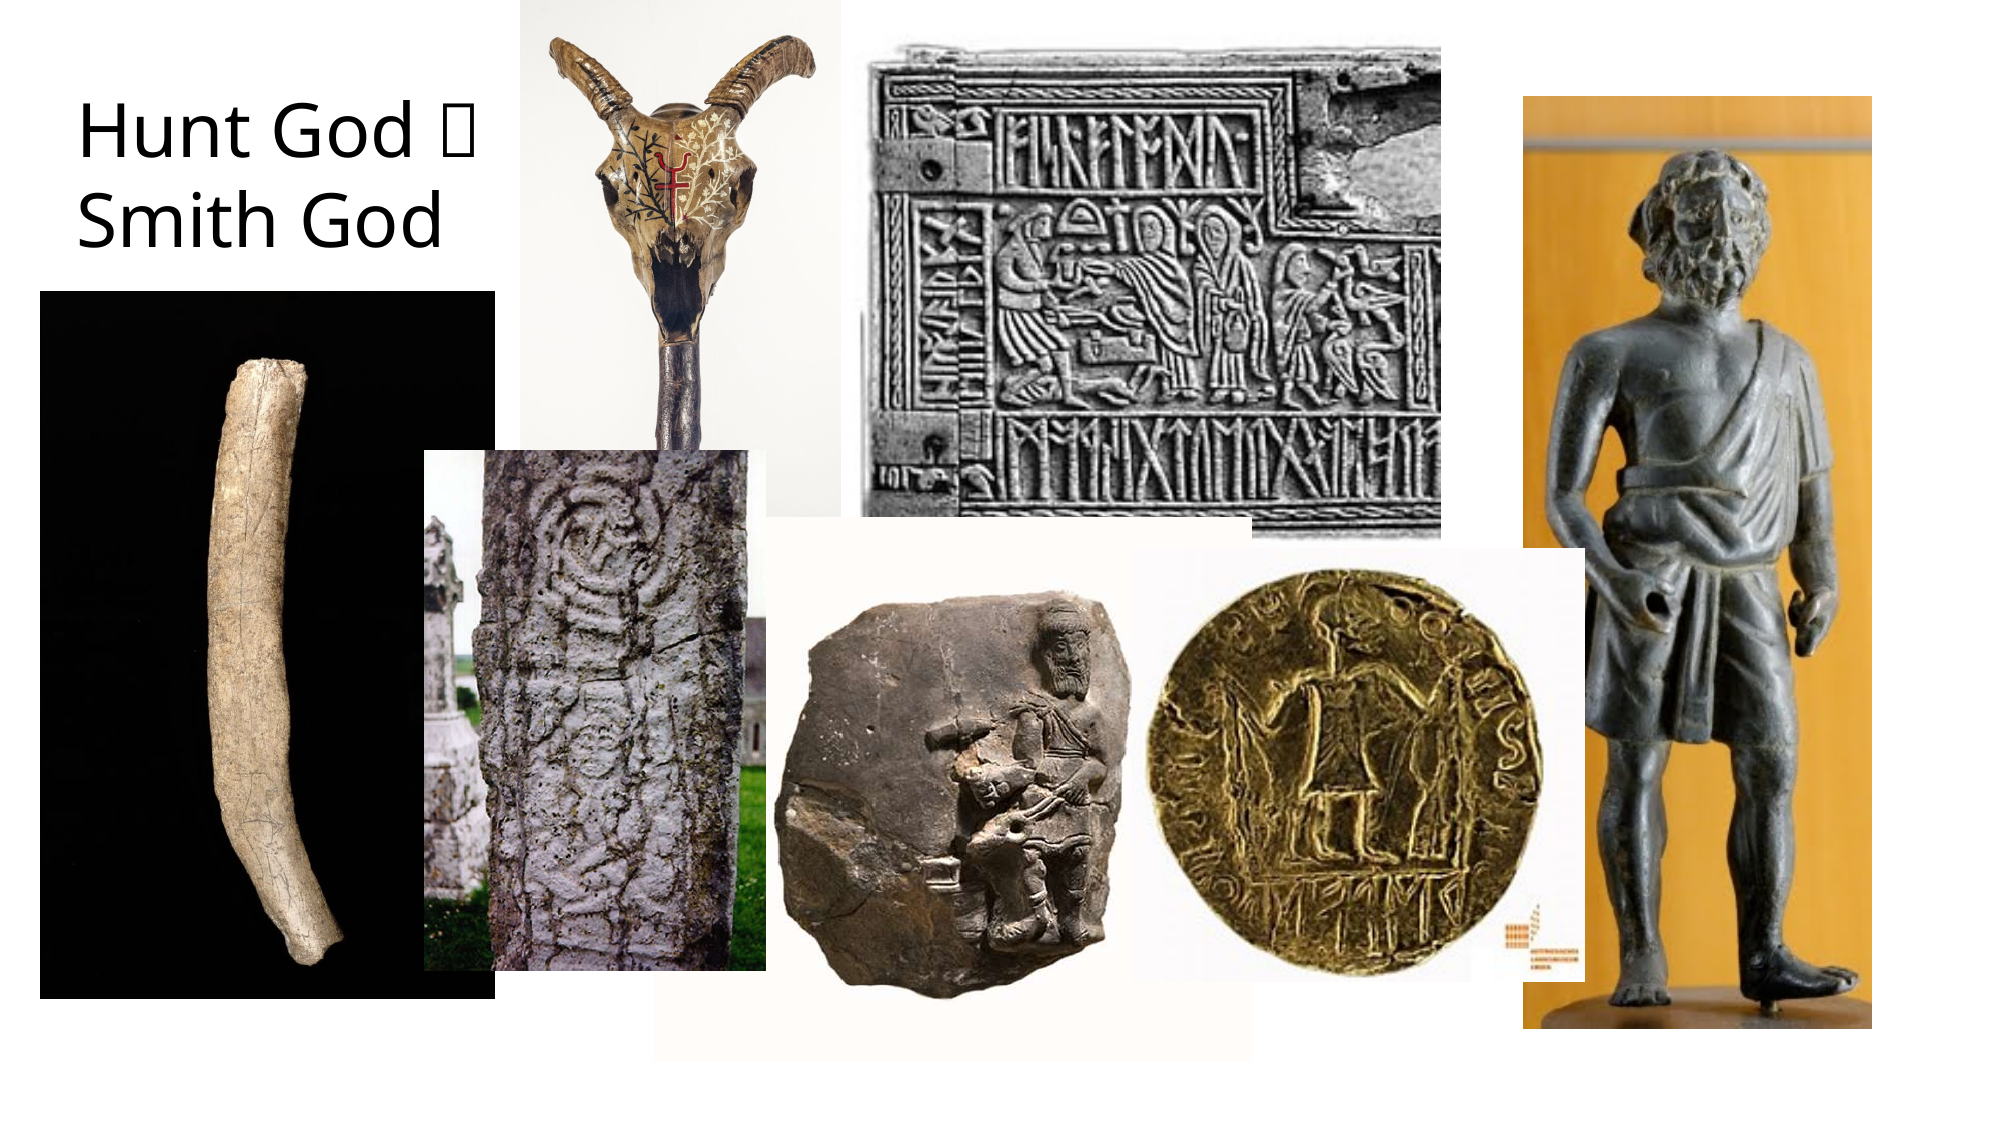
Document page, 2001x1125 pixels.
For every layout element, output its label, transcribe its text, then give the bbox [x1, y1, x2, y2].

picture [40, 0, 1872, 1062]
text_box Hunt God  Smith God [61, 74, 520, 270]
